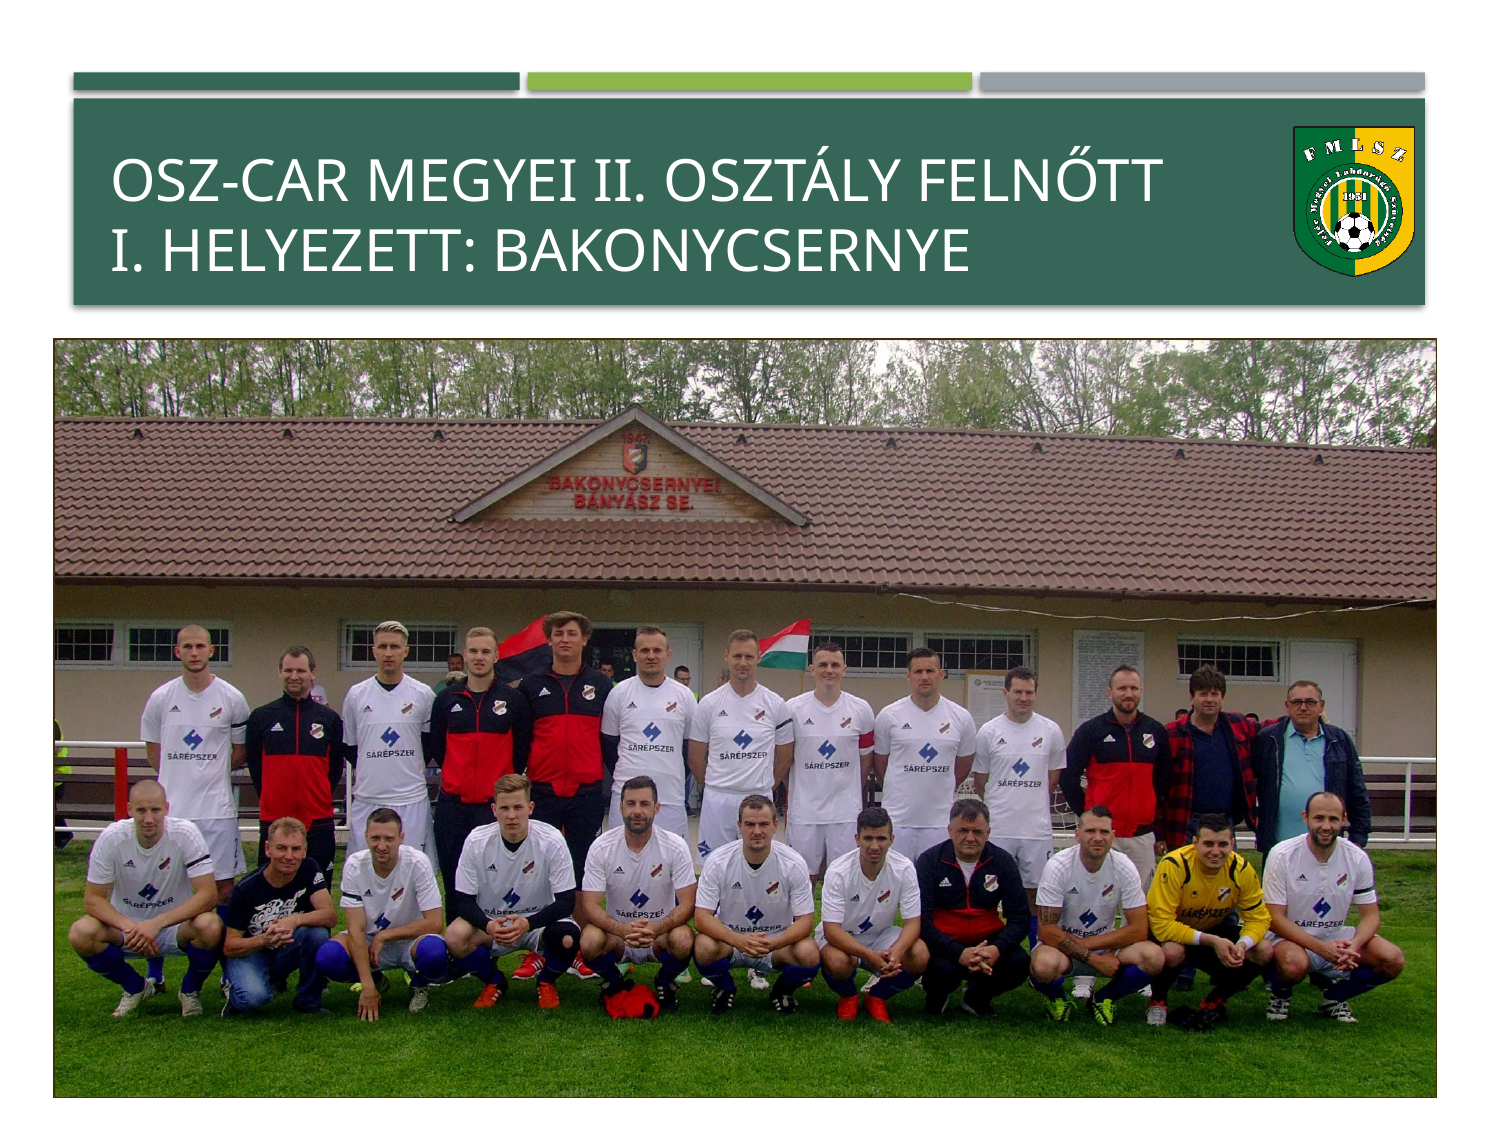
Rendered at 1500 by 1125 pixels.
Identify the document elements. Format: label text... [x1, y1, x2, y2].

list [52, 337, 1438, 1099]
picture [1292, 125, 1415, 278]
title Osz-Car Megyei II. osztály felnőtt I. helyezett: Bakonycsernye [95, 112, 1406, 291]
